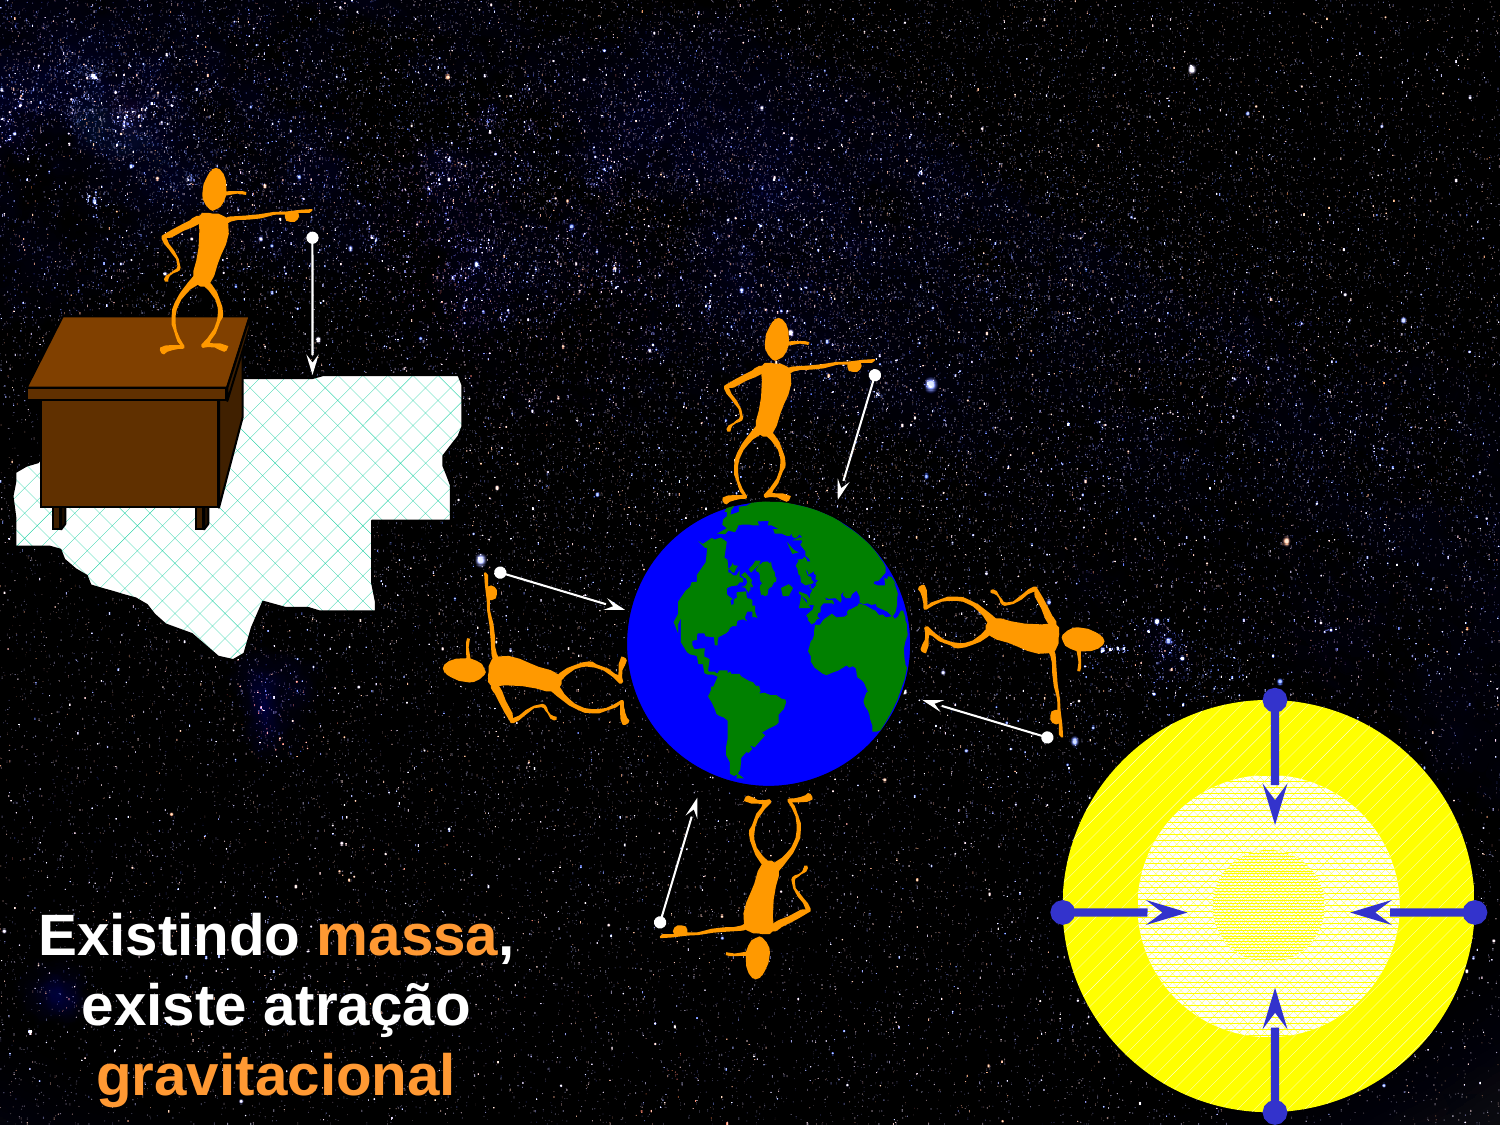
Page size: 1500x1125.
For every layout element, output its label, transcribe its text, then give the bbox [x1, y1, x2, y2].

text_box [12, 167, 463, 661]
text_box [442, 317, 1106, 980]
text_box Existindo massa, existe atração gravitacional [23, 889, 530, 1115]
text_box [1062, 699, 1476, 1113]
picture [0, 0, 1500, 1125]
